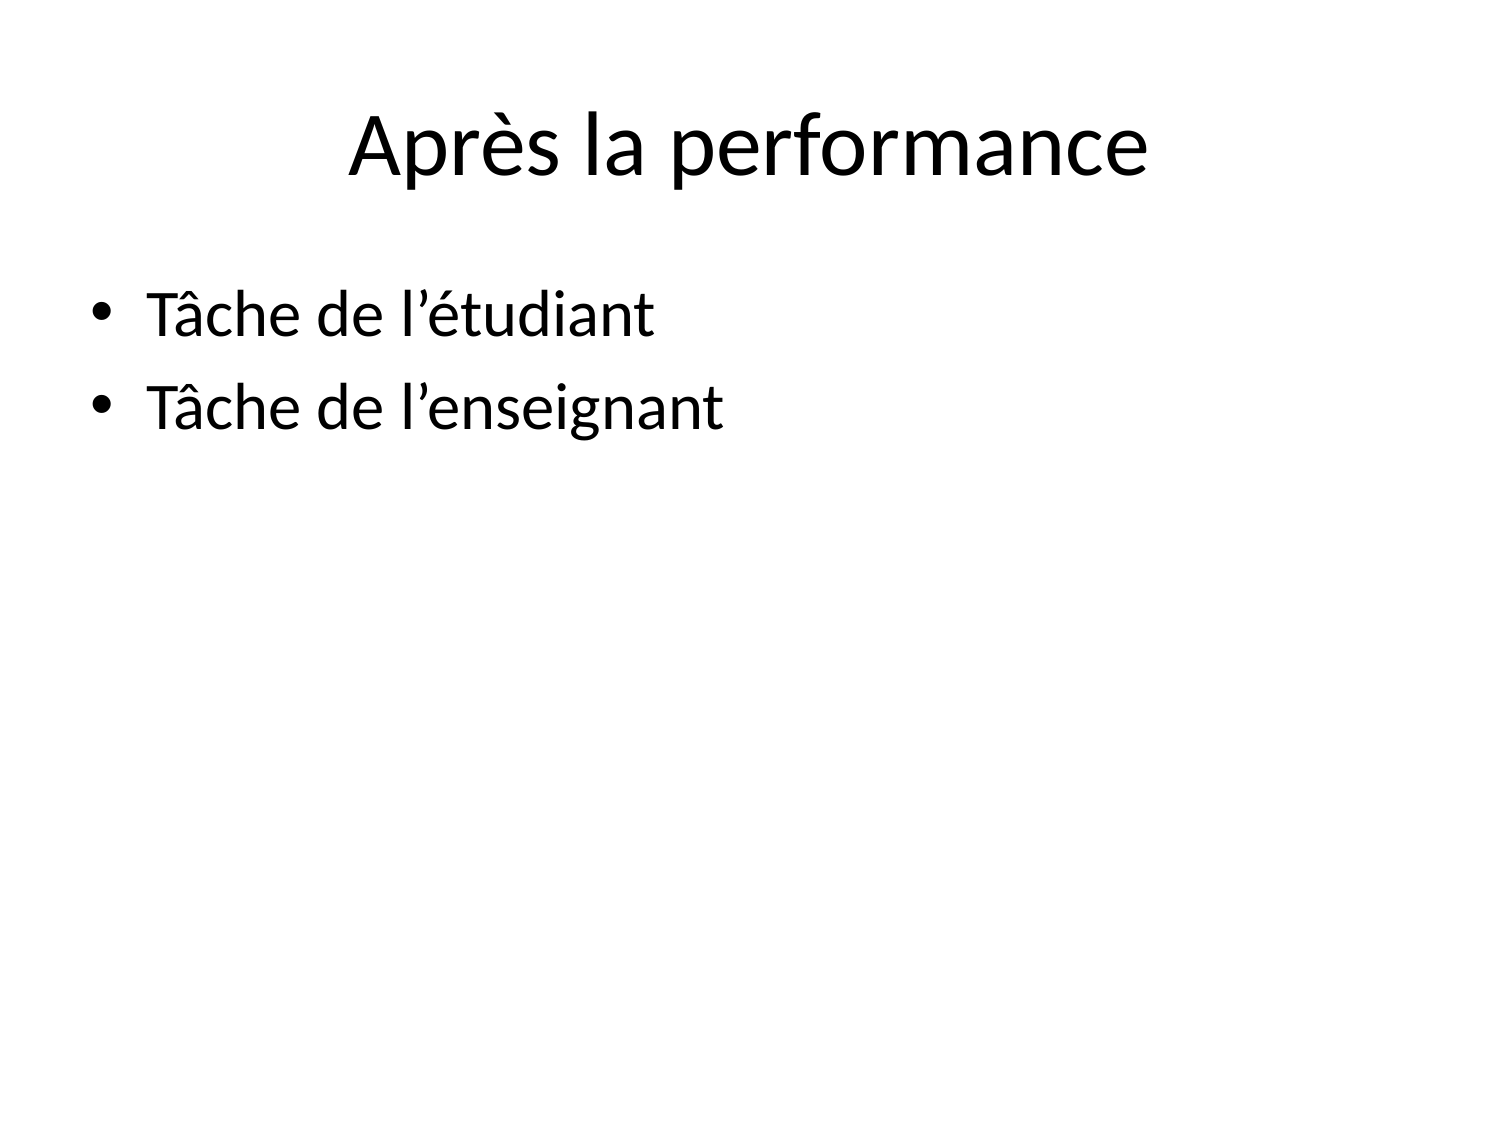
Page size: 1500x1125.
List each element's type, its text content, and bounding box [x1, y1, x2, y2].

title Après la performance [75, 45, 1425, 233]
list Tâche de l’étudiant Tâche de l’enseignant [75, 262, 1425, 1005]
